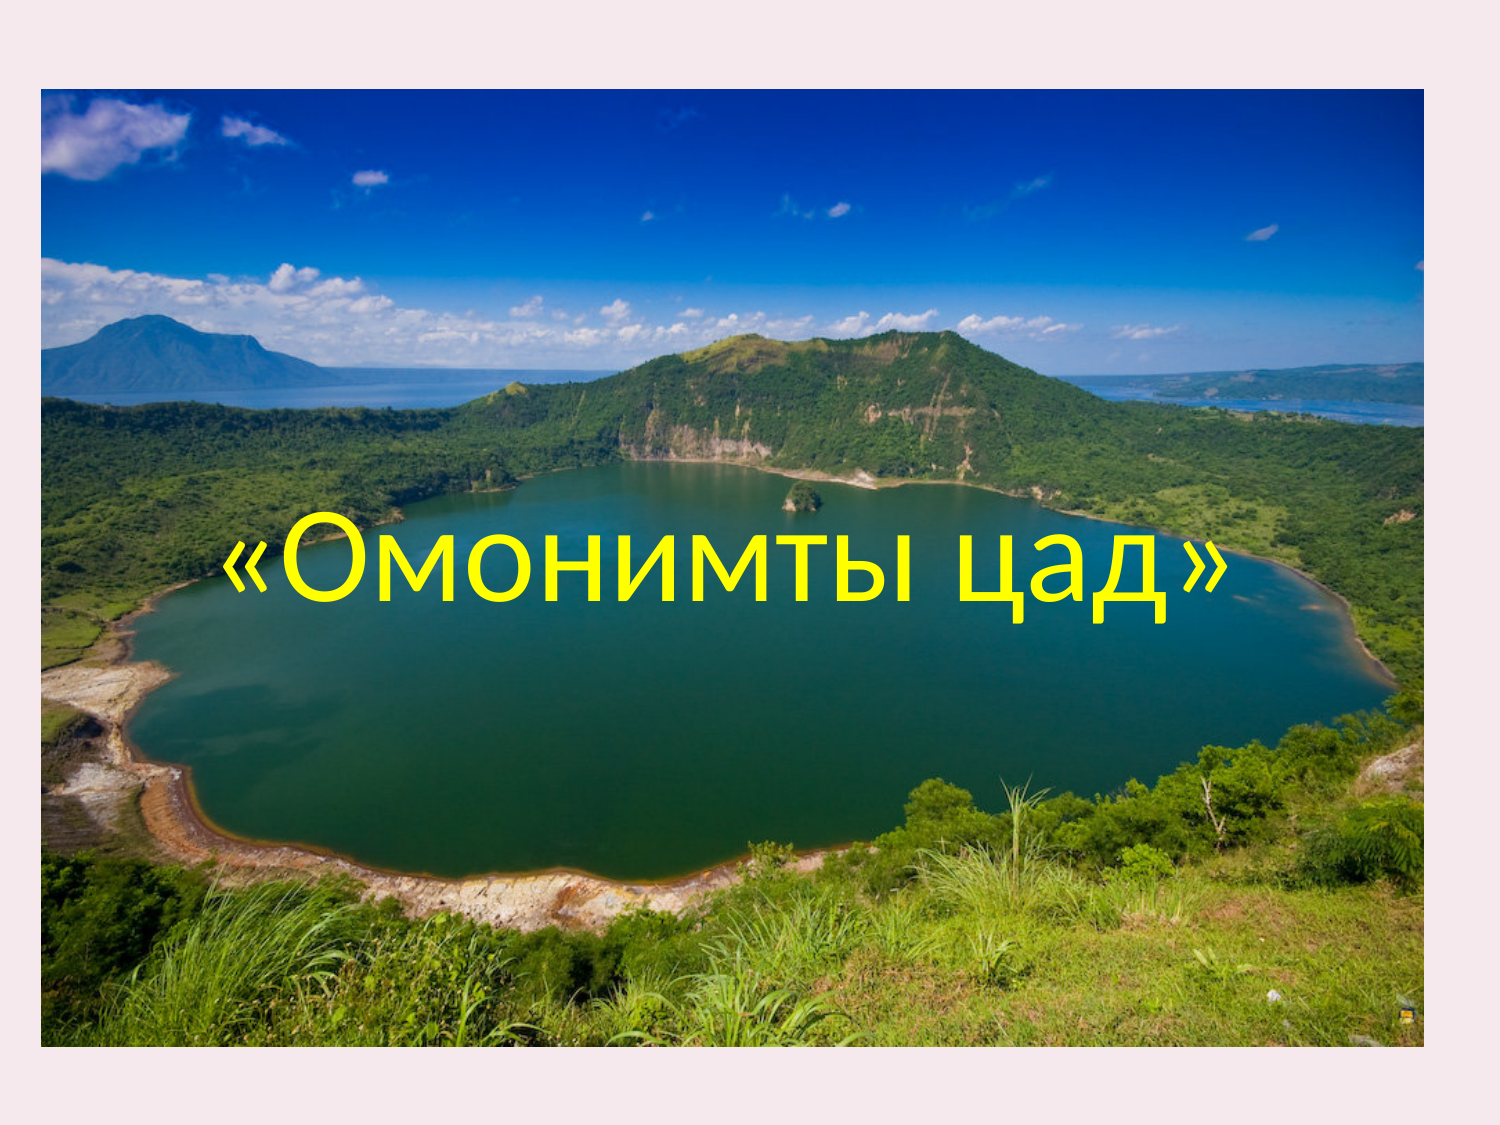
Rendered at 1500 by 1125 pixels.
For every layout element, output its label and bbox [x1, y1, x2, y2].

picture [41, 89, 1424, 1047]
